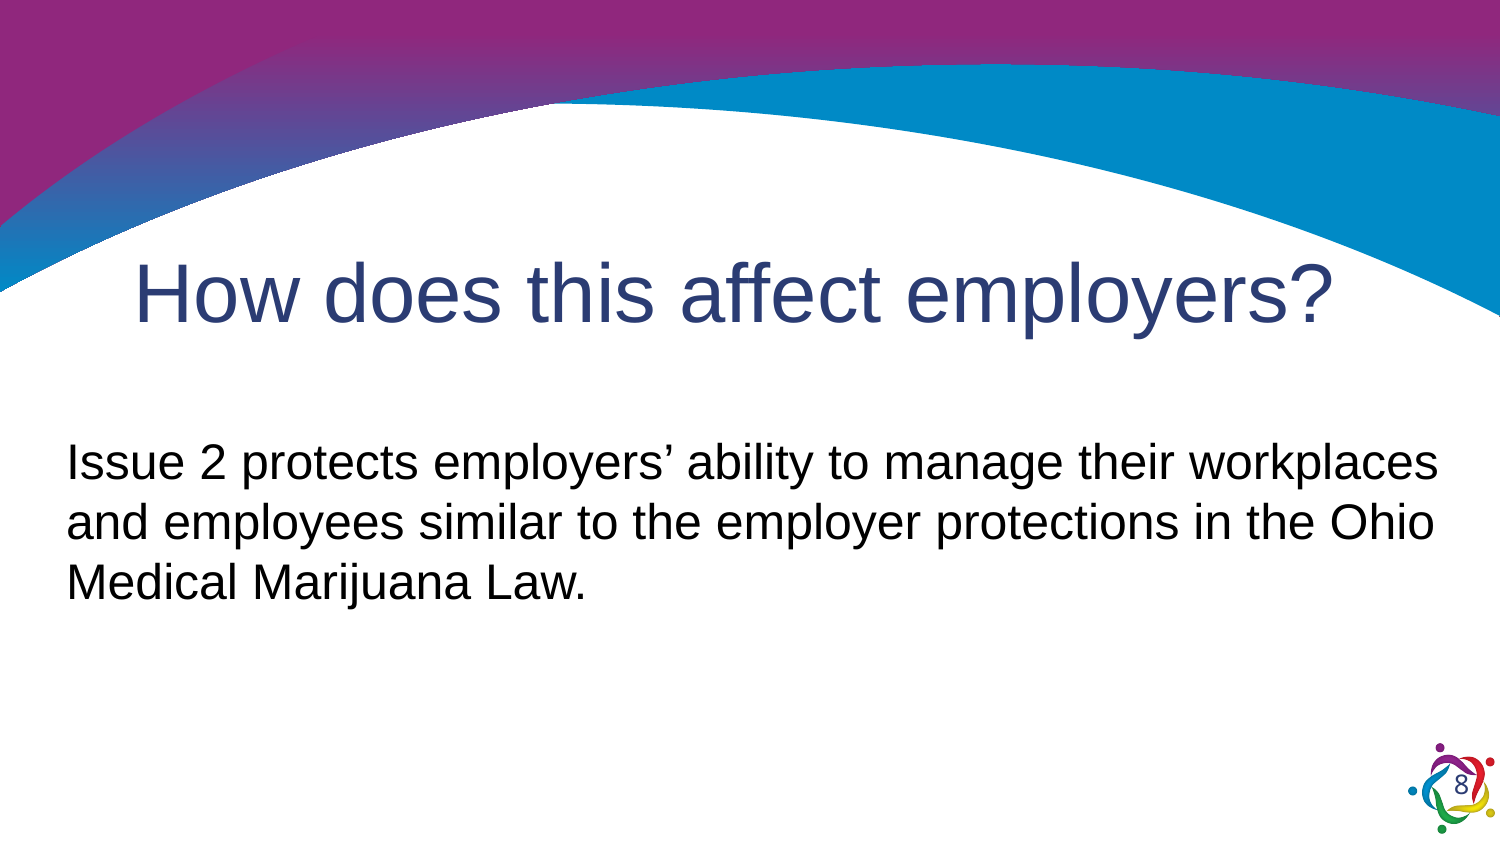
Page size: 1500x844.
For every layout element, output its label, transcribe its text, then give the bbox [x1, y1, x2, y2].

slide_number 8 [1379, 753, 1470, 818]
picture [1408, 743, 1495, 834]
text_box Issue 2 protects employers’ ability to manage their workplaces and employees similar to the employer protections in the Ohio Medical Marijuana Law. [51, 421, 1470, 617]
text_box How does this affect employers? [118, 231, 1352, 347]
